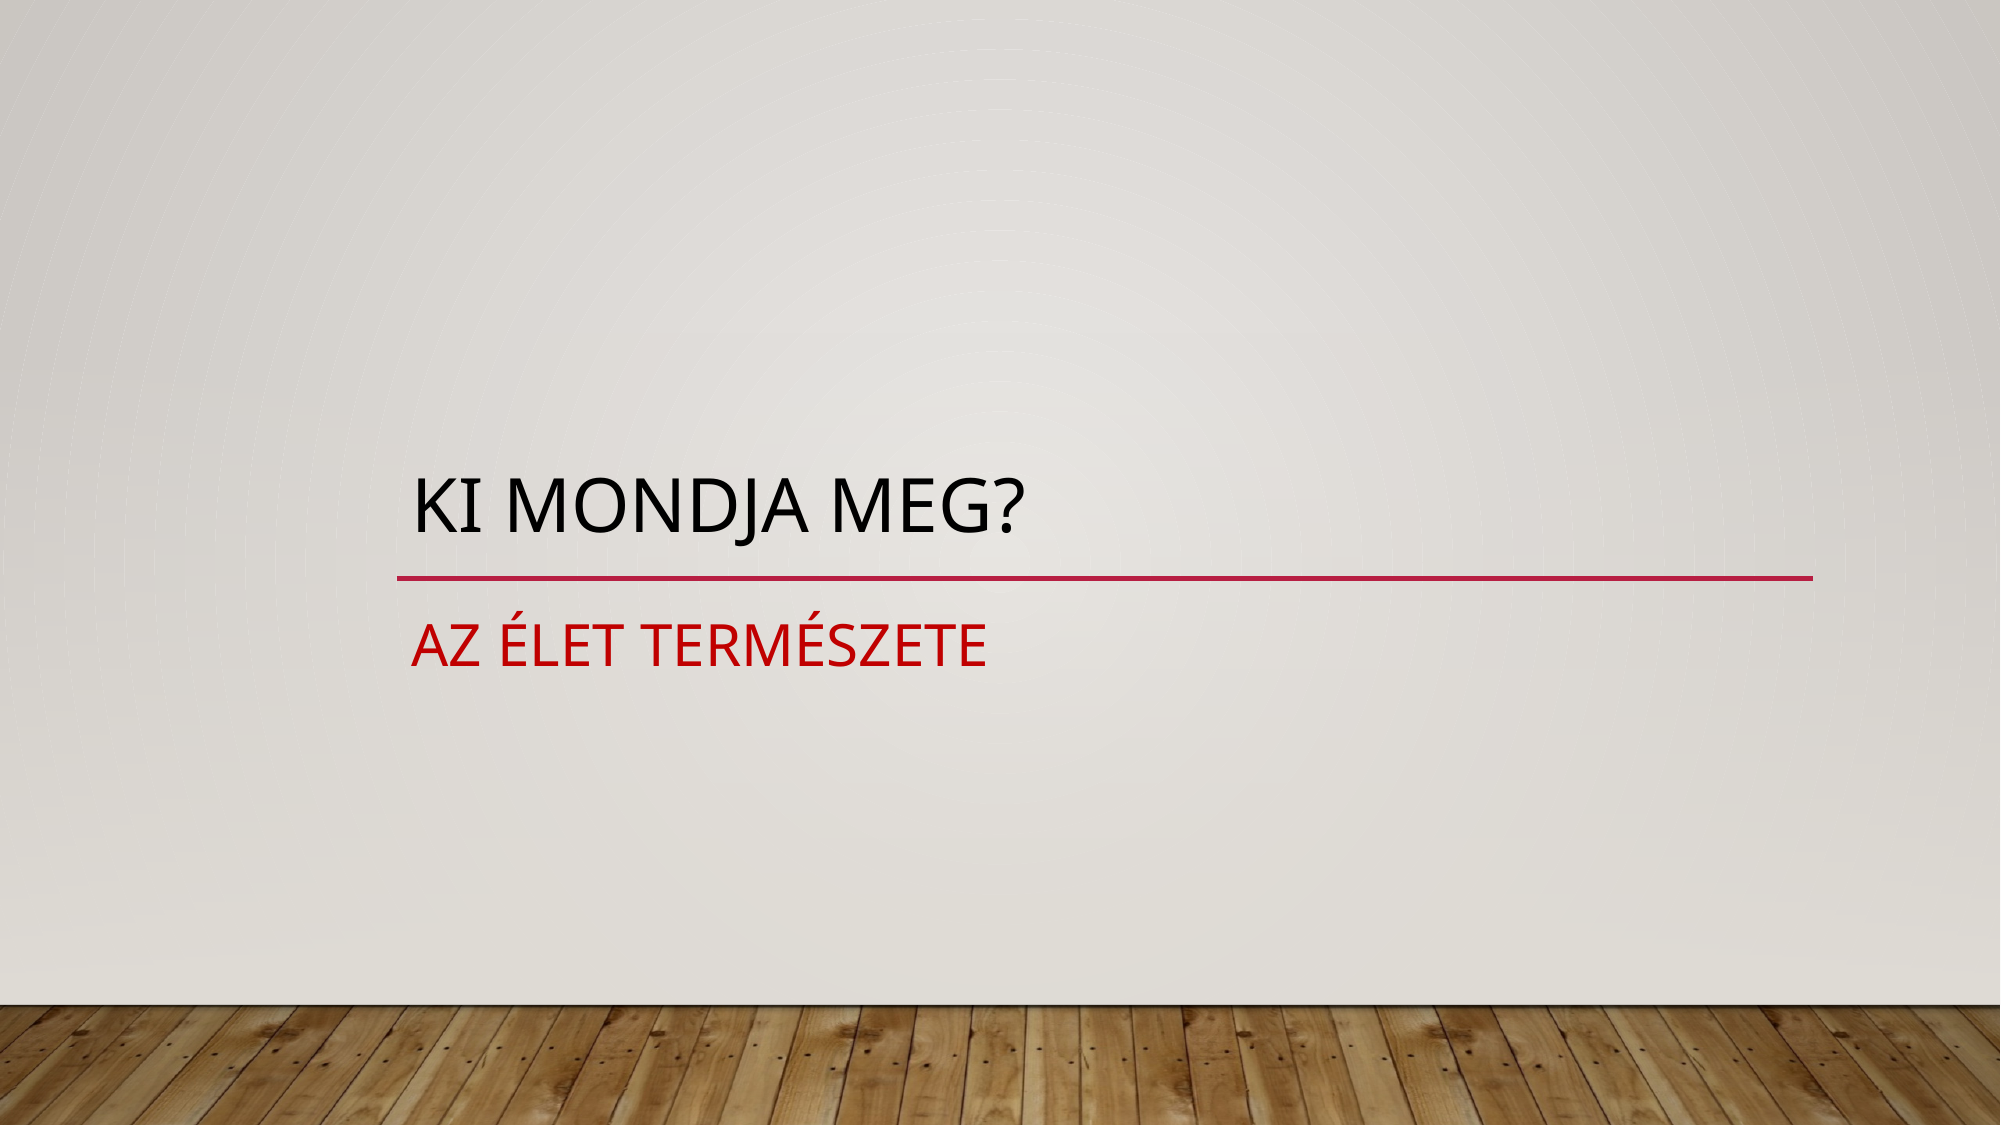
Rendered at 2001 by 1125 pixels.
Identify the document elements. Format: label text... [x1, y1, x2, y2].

picture [0, 1005, 2000, 1125]
subtitle Az élet természete [396, 579, 1814, 740]
title Ki mondja meg? [396, 131, 1814, 549]
